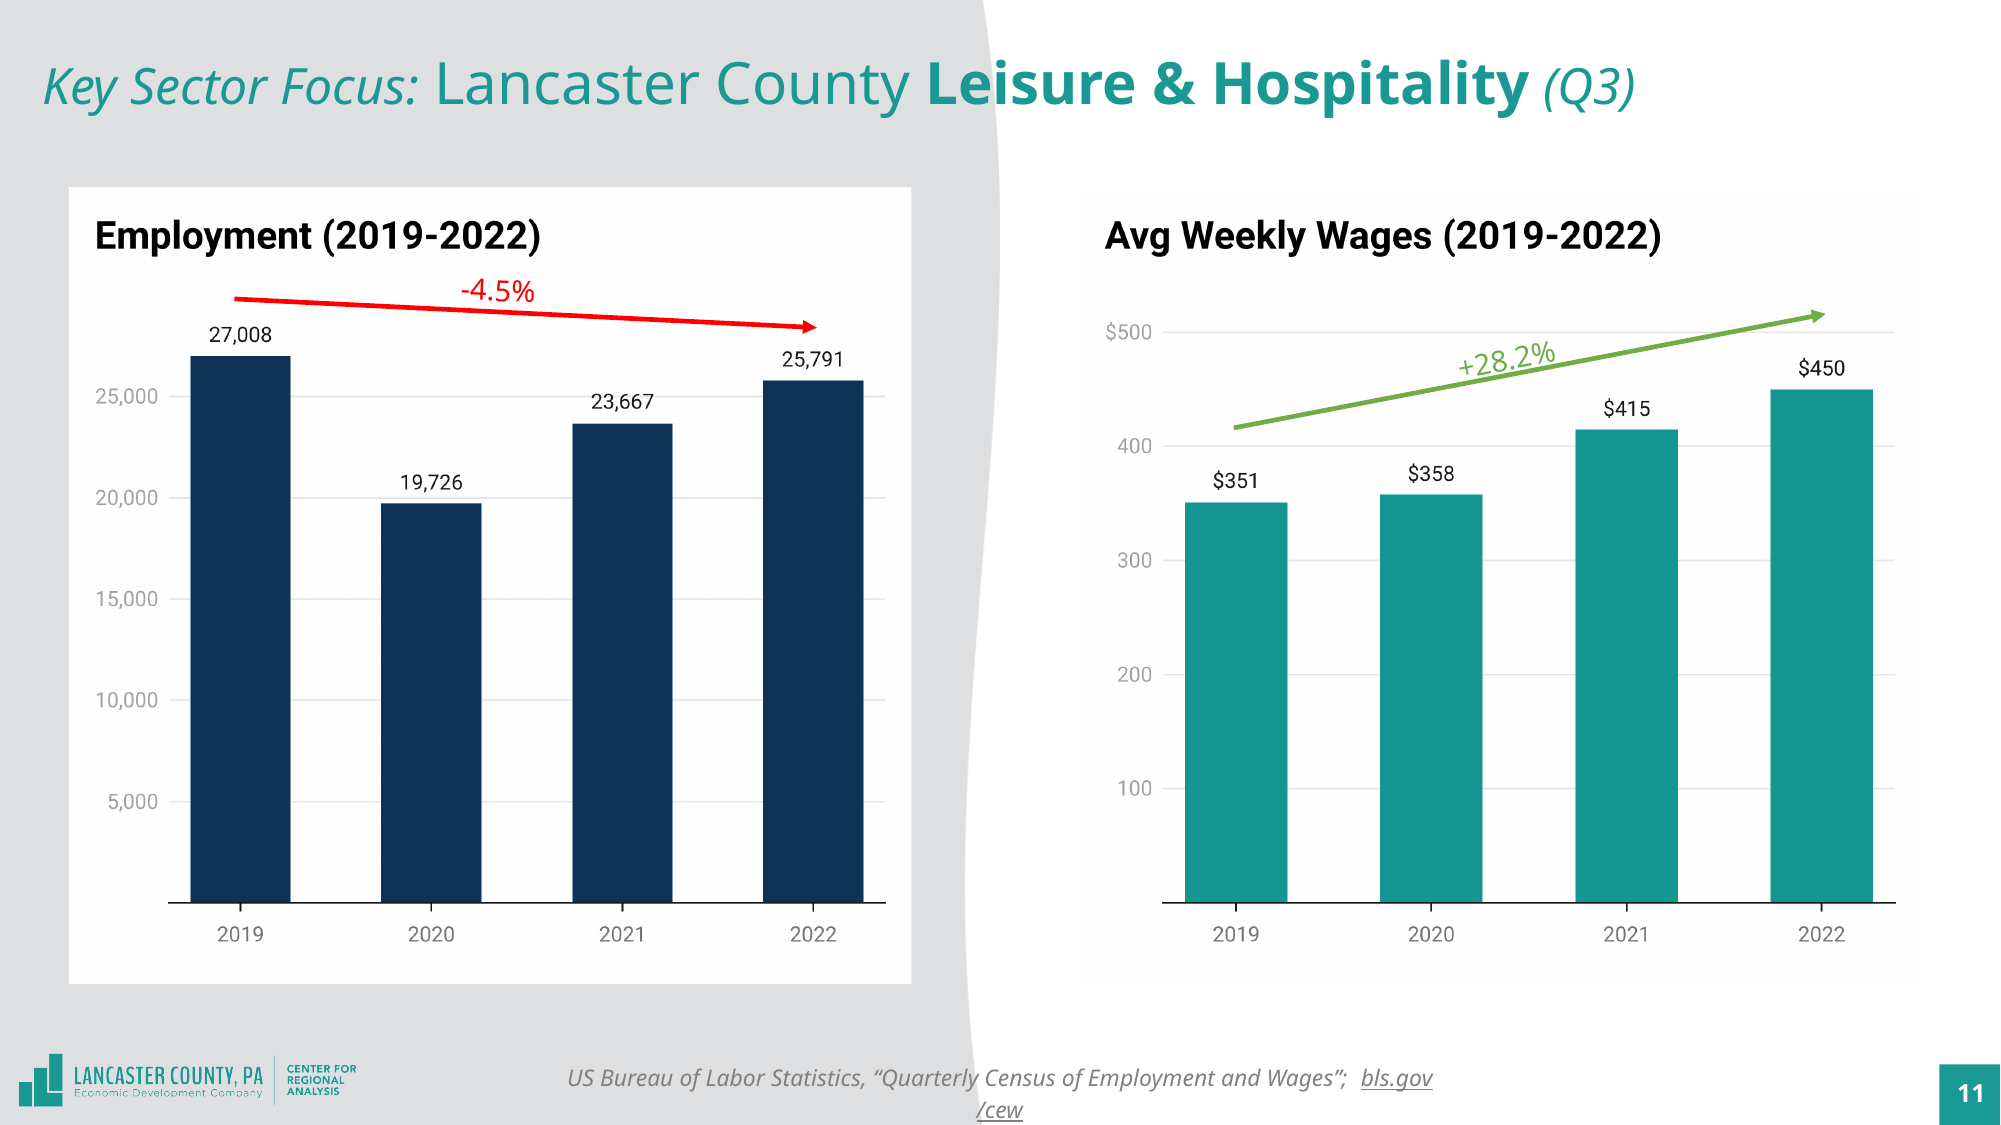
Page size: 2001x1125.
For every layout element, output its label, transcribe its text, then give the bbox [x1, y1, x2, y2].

title Key Sector Focus: Lancaster County Leisure & Hospitality (Q3) [27, 47, 1738, 202]
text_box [234, 298, 817, 328]
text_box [1233, 313, 1826, 428]
picture [0, 0, 2000, 1125]
text_box US Bureau of Labor Statistics, “Quarterly Census of Employment and Wages”; bls.gov/cew [550, 1056, 1450, 1125]
